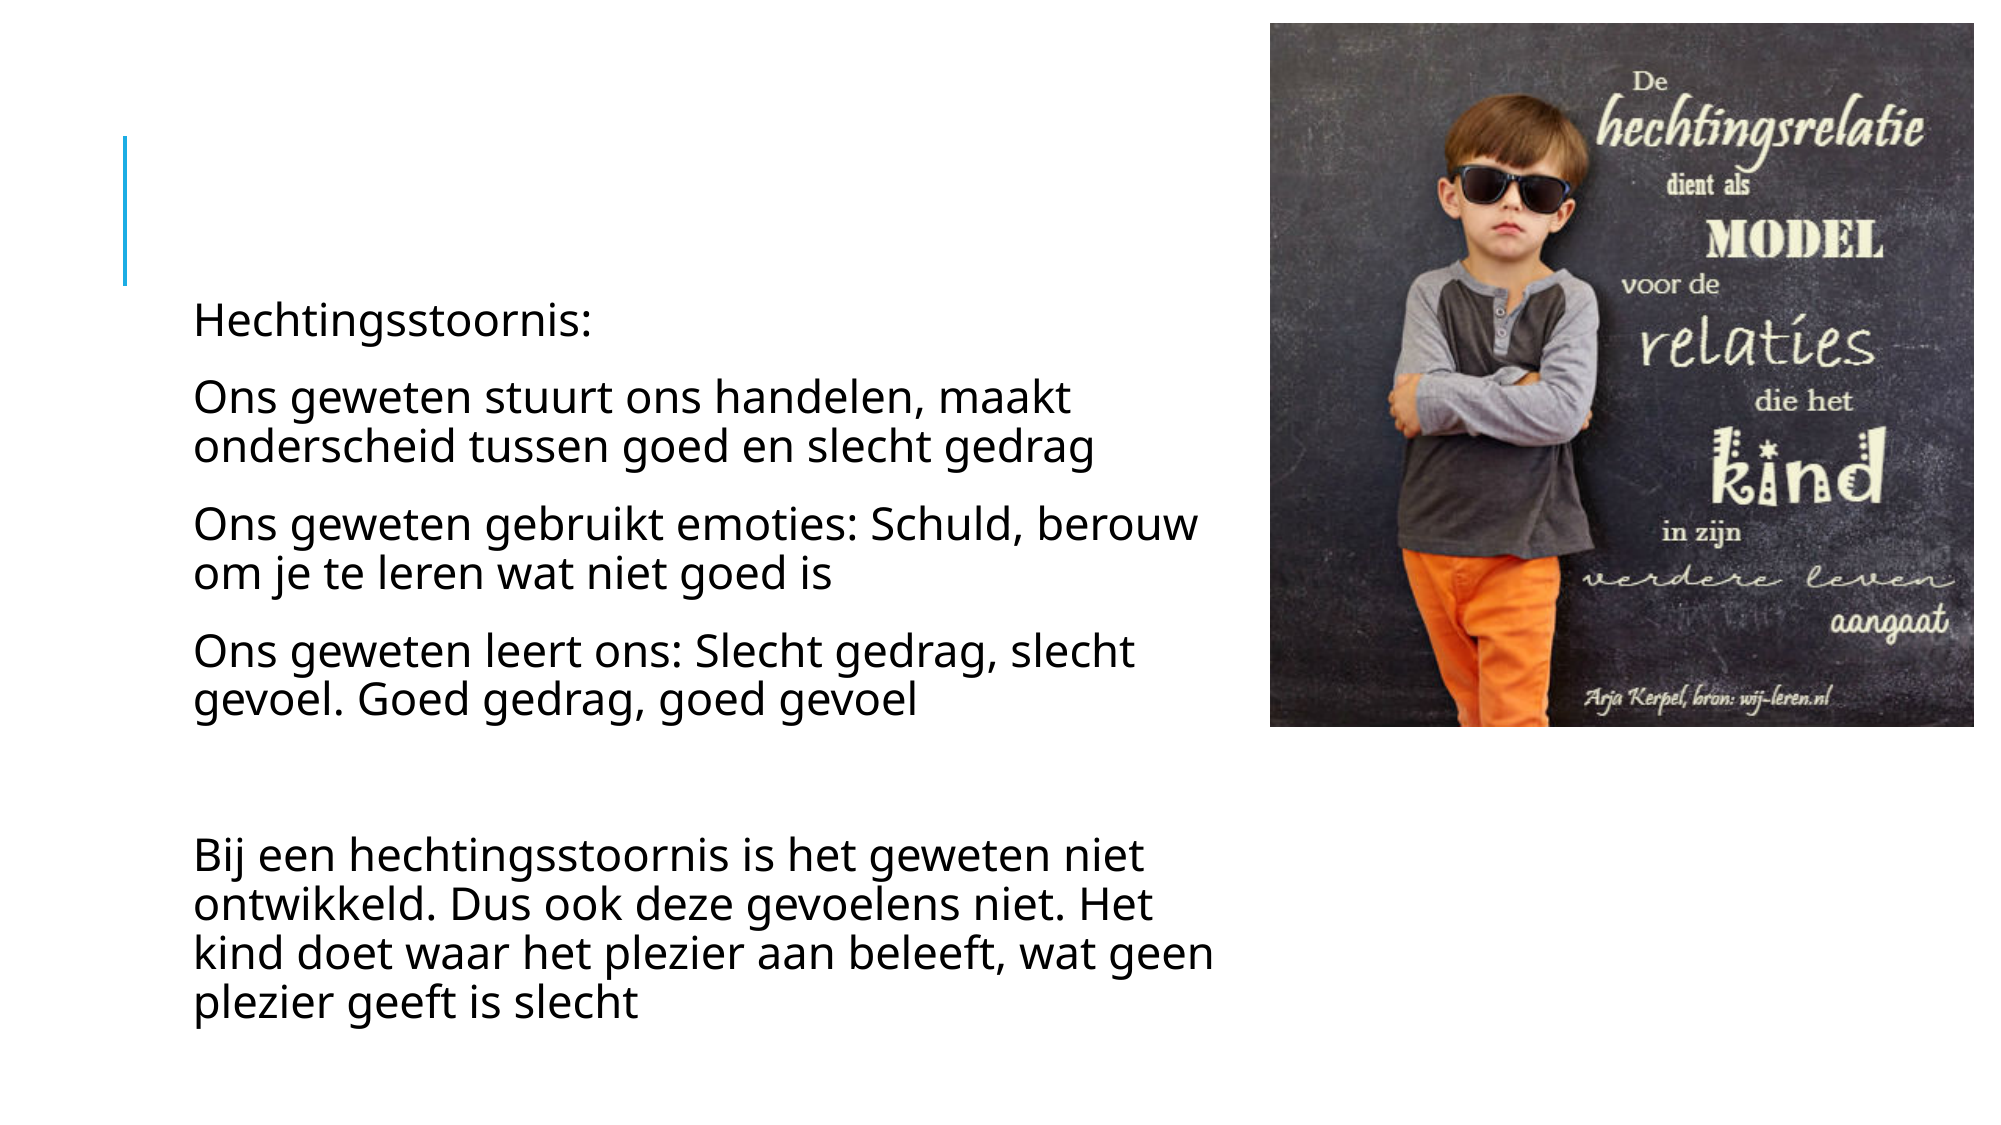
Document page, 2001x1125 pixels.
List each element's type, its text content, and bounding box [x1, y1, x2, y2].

list Hechtingsstoornis: Ons geweten stuurt ons handelen, maakt onderscheid tussen goed en slecht gedrag Ons geweten gebruikt emoties: Schuld, berouw om je te leren wat niet goed is Ons geweten leert ons: Slecht gedrag, slecht gevoel. Goed gedrag, goed gevoel Bij een hechtingsstoornis is het geweten niet ontwikkeld. Dus ook deze gevoelens niet. Het kind doet waar het plezier aan beleeft, wat geen plezier geeft is slecht [170, 289, 1229, 1040]
picture [1269, 23, 1974, 727]
